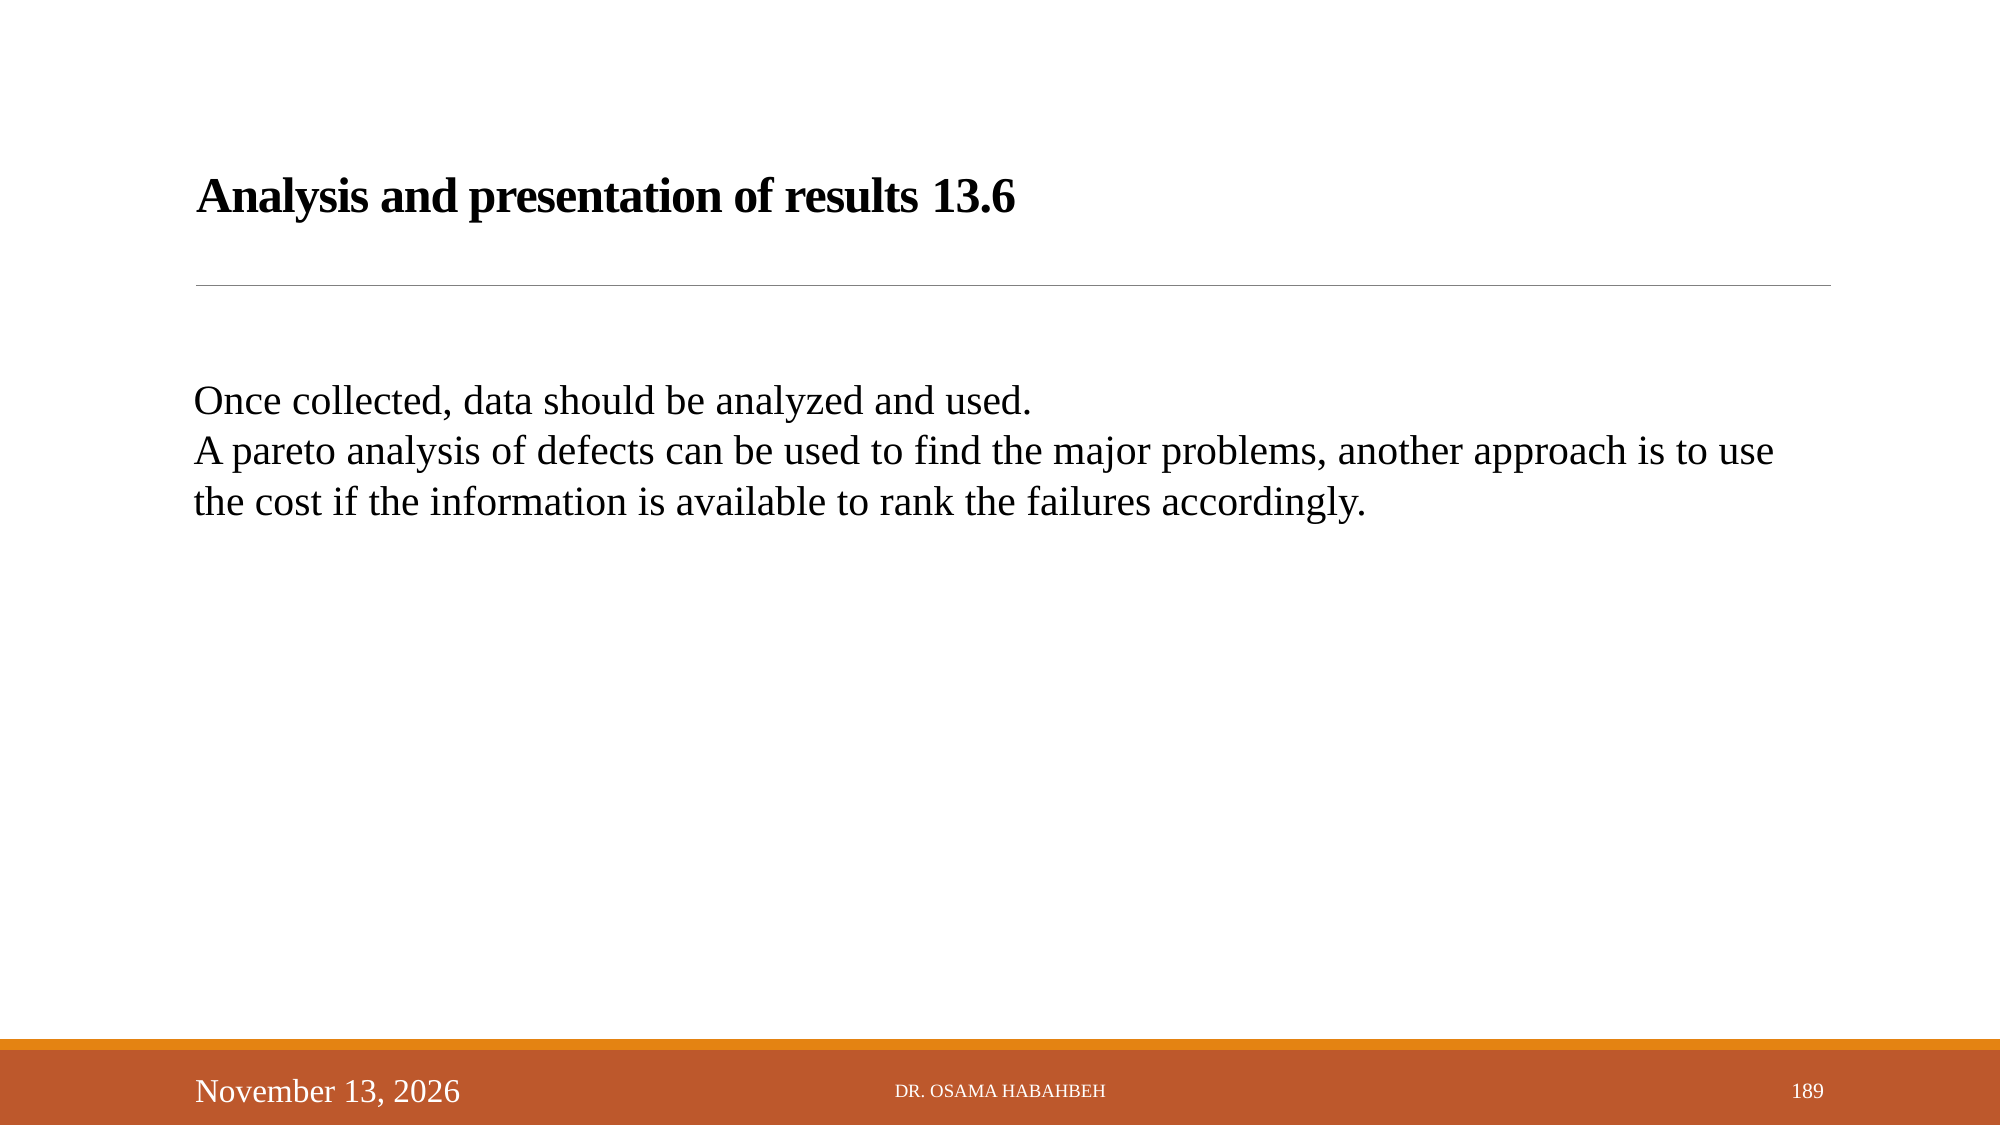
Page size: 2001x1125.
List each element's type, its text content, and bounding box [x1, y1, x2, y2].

text_box Once collected, data should be analyzed and used. A pareto analysis of defects can be used to find the major problems, another approach is to use the cost if the information is available to rank the failures accordingly. [178, 365, 1832, 531]
footer Dr. Osama Habahbeh [604, 1059, 1396, 1120]
slide_number 189 [1624, 1059, 1840, 1120]
title 13.6 Analysis and presentation of results [181, 43, 1832, 282]
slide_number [180, 1059, 586, 1120]
